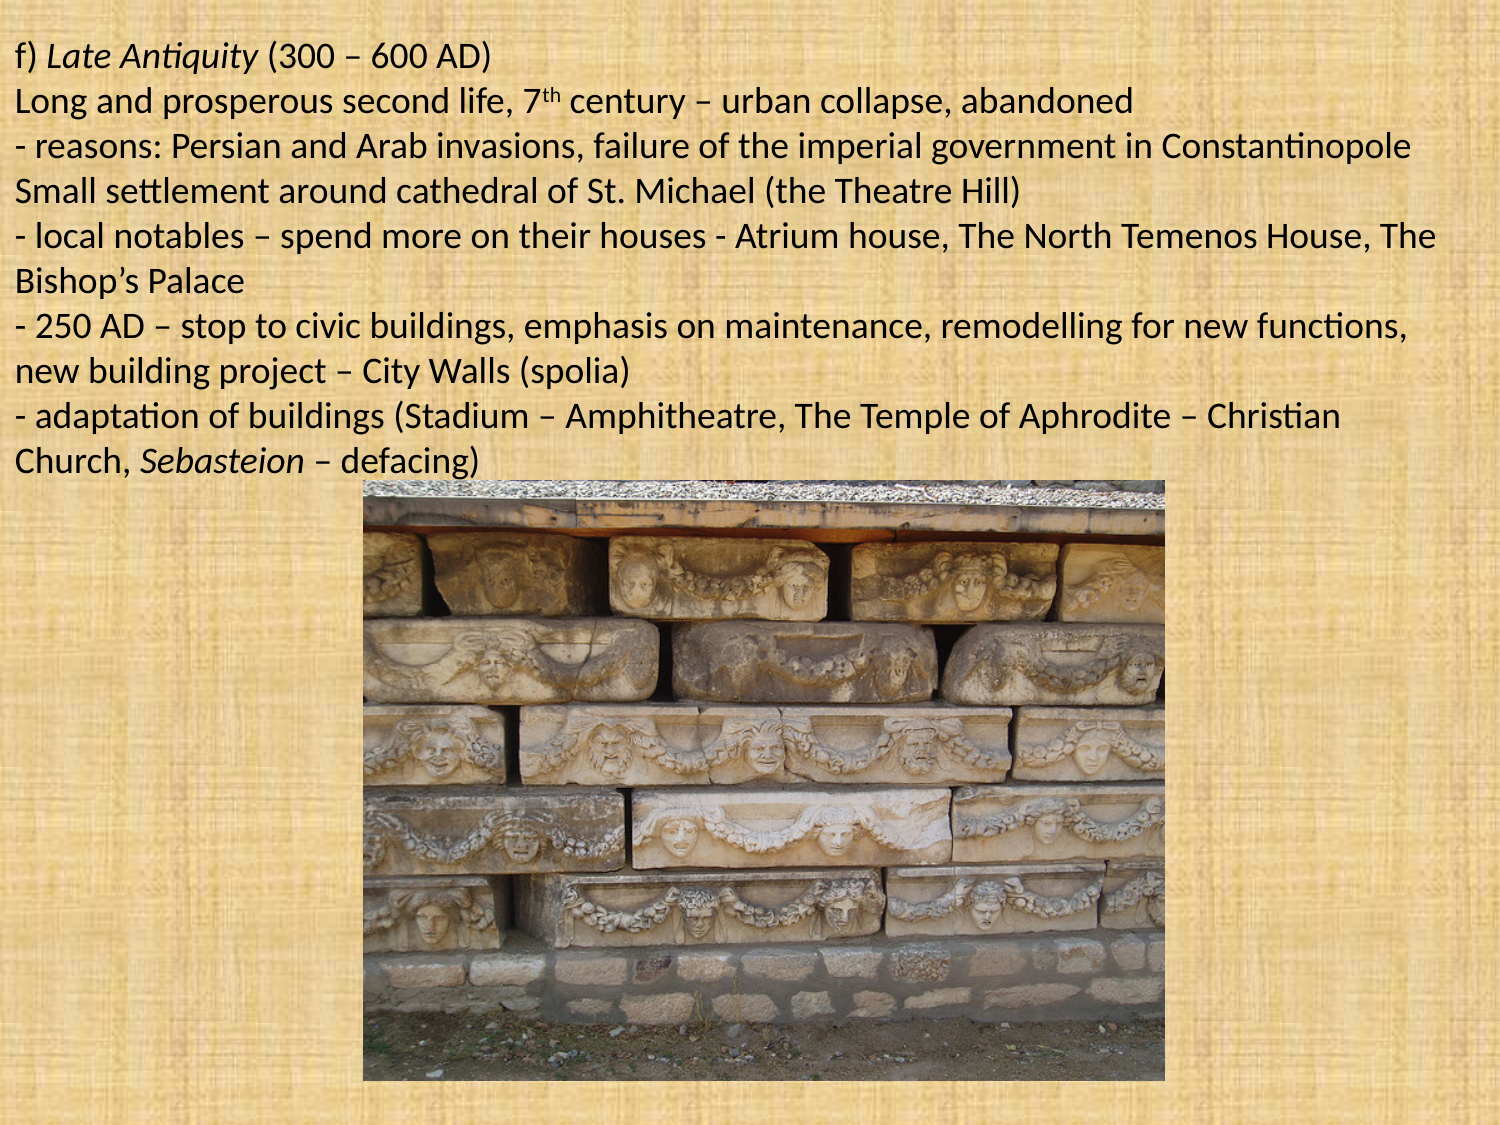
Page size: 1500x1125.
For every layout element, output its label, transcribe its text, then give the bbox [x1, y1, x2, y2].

text_box f) Late Antiquity (300 – 600 AD) Long and prosperous second life, 7th century – urban collapse, abandoned - reasons: Persian and Arab invasions, failure of the imperial government in Constantinopole Small settlement around cathedral of St. Michael (the Theatre Hill) - local notables – spend more on their houses - Atrium house, The North Temenos House, The Bishop’s Palace - 250 AD – stop to civic buildings, emphasis on maintenance, remodelling for new functions, new building project – City Walls (spolia) - adaptation of buildings (Stadium – Amphitheatre, The Temple of Aphrodite – Christian Church, Sebasteion – defacing) [0, 23, 1477, 534]
picture [0, 0, 1500, 1125]
